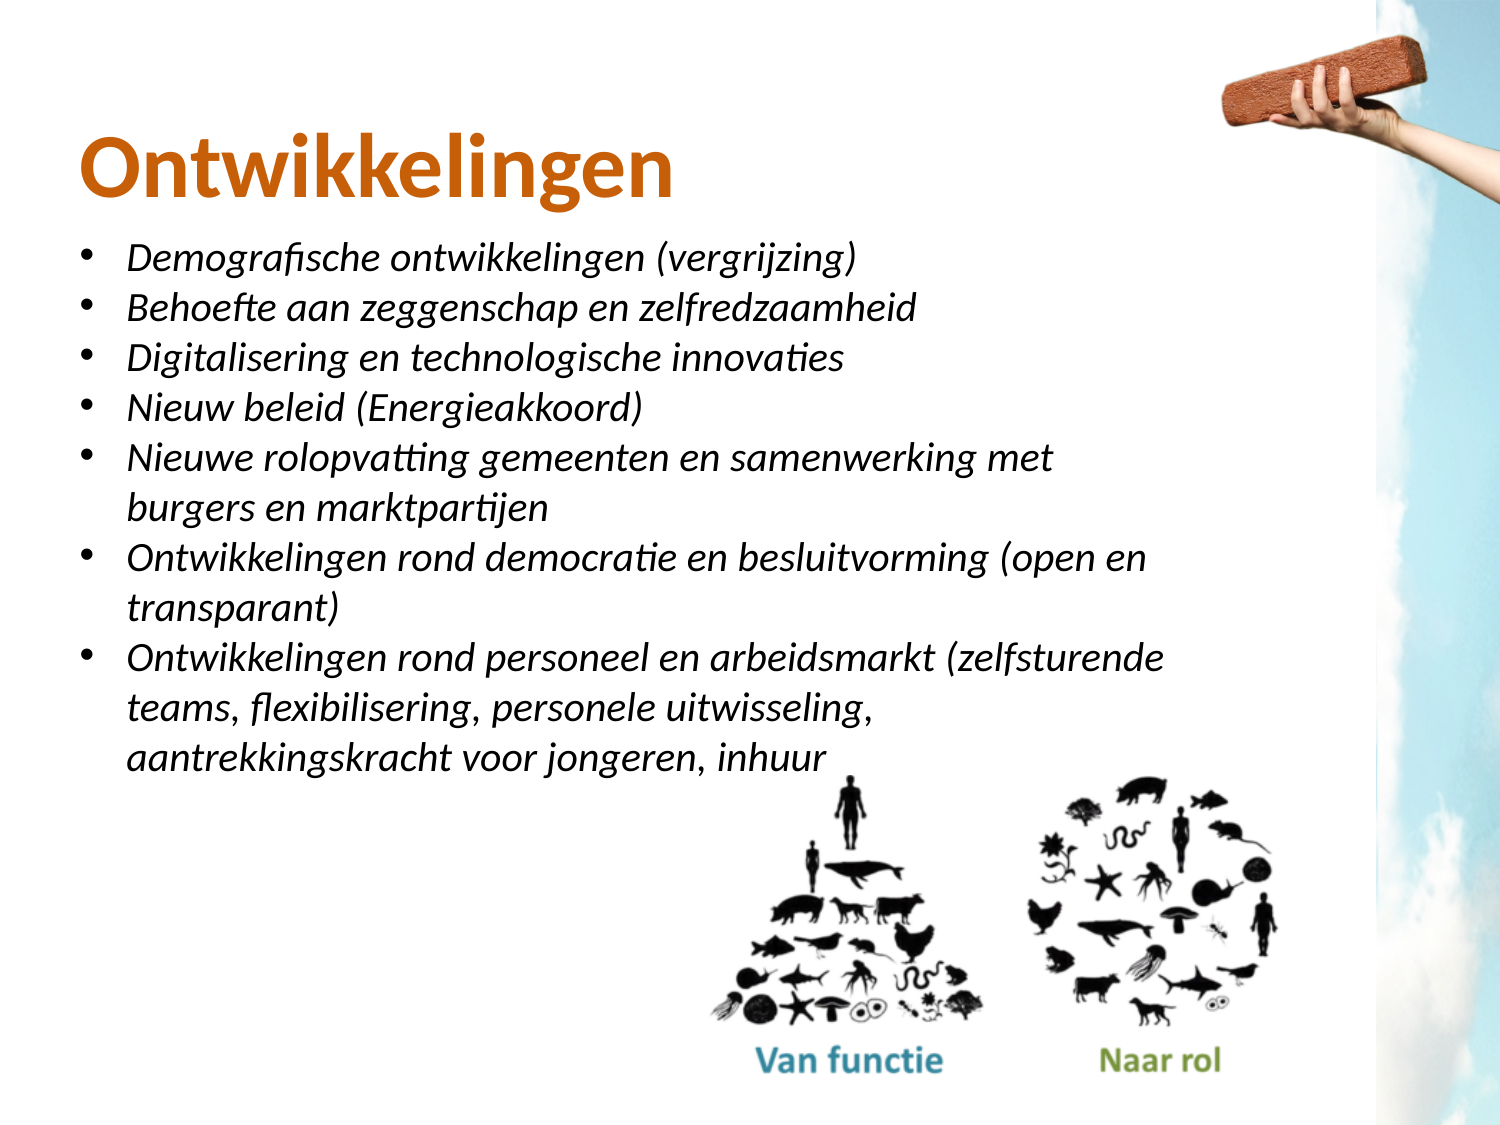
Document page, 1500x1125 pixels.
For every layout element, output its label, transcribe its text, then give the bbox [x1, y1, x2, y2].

picture [702, 774, 1302, 1083]
text_box Demografische ontwikkelingen (vergrijzing) Behoefte aan zeggenschap en zelfredzaamheid Digitalisering en technologische innovaties Nieuw beleid (Energieakkoord) Nieuwe rolopvatting gemeenten en samenwerking met burgers en marktpartijen Ontwikkelingen rond democratie en besluitvorming (open en transparant) Ontwikkelingen rond personeel en arbeidsmarkt (zelfsturende teams, flexibilisering, personele uitwisseling, aantrekkingskracht voor jongeren, inhuur [64, 221, 1183, 832]
text_box Ontwikkelingen [64, 78, 1370, 244]
picture [1201, 0, 1500, 1125]
